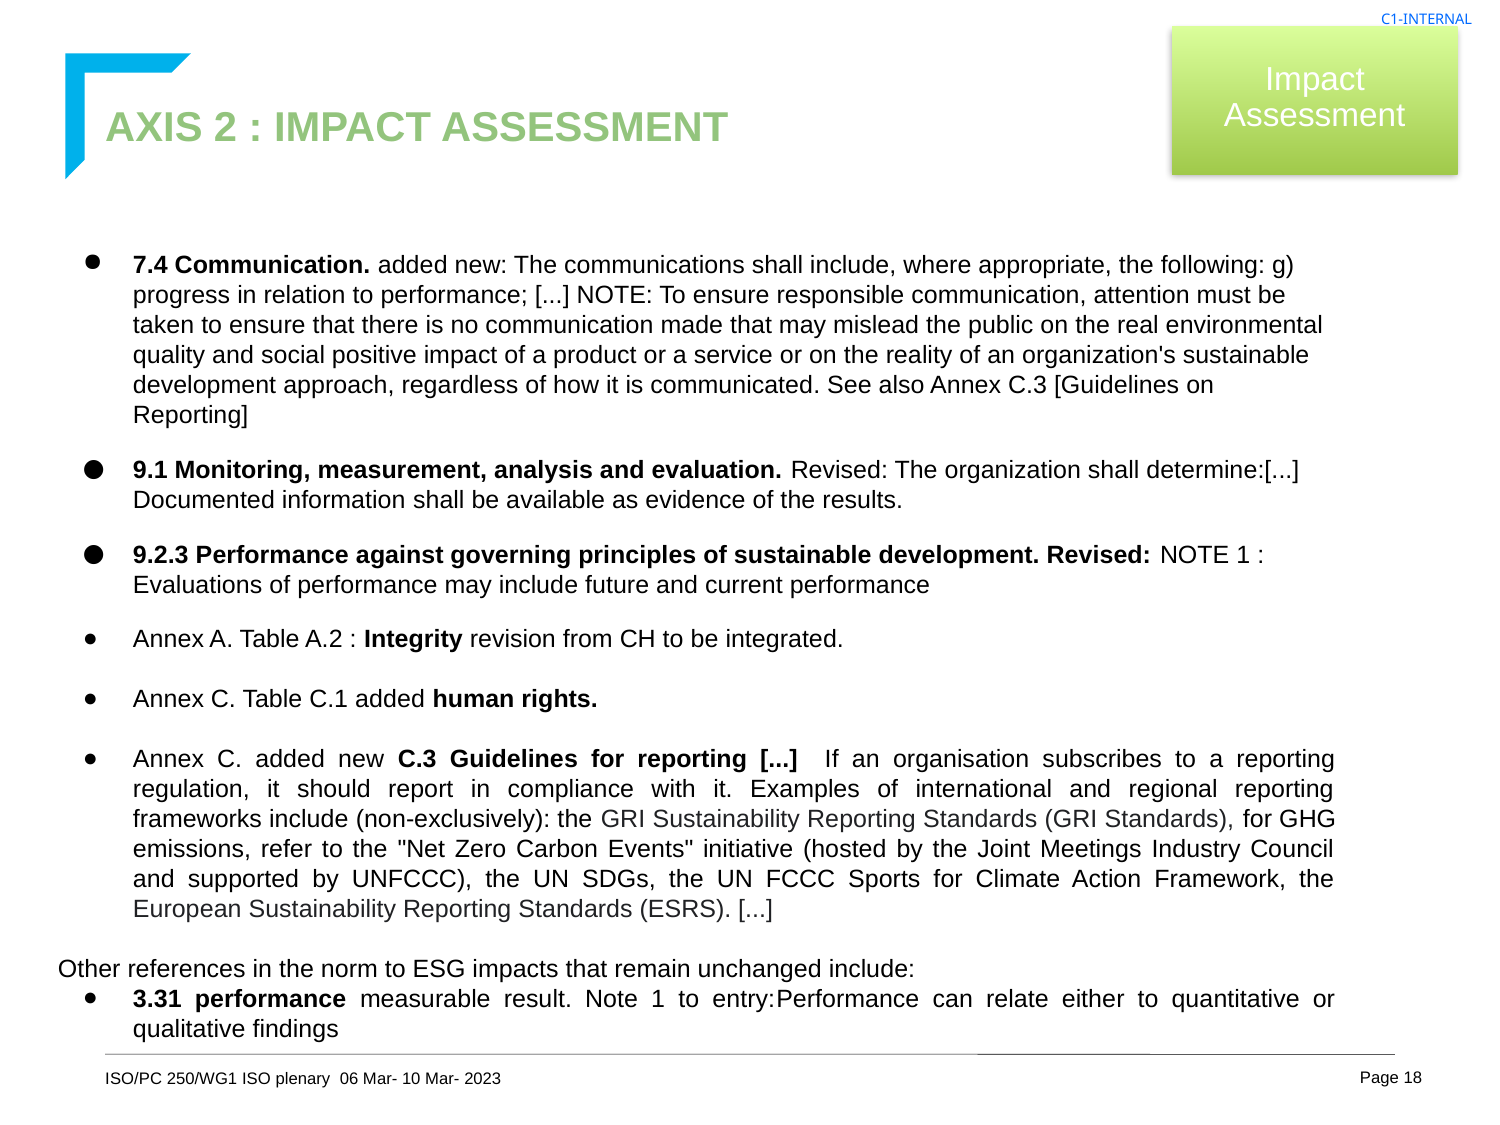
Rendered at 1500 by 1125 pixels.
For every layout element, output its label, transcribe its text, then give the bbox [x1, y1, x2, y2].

title Axis 2 : Impact Assessment [105, 89, 1395, 216]
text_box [1171, 26, 1458, 175]
text_box [16, 174, 1500, 301]
text_box 7.4 Communication. added new: The communications shall include, where appropriate, the following: g) progress in relation to performance; [...] NOTE: To ensure responsible communication, attention must be taken to ensure that there is no communication made that may mislead the public on the real environmental quality and social positive impact of a product or a service or on the reality of an organization's sustainable development approach, regardless of how it is communicated. See also Annex C.3 [Guidelines on Reporting] 9.1 Monitoring, measurement, analysis and evaluation. Revised: The organization shall determine:[...] Documented information shall be available as evidence of the results. 9.2.3 Performance against governing principles of sustainable development. Revised: NOTE 1 : Evaluations of performance may include future and current performance Annex A. Table A.2 : Integrity revision from CH to be integrated. Annex C. Table C.1 added human rights. Annex C. added new C.3 Guidelines for reporting [...] If an organisation subscribes to a reporting regulation, it should report in compliance with it. Examples of international and regional reporting frameworks include (non-exclusively): the GRI Sustainability Reporting Standards (GRI Standards), for GHG emissions, refer to the "Net Zero Carbon Events" initiative (hosted by the Joint Meetings Industry Council and supported by UNFCCC), the UN SDGs, the UN FCCC Sports for Climate Action Framework, the European Sustainability Reporting Standards (ESRS). [...] Other references in the norm to ESG impacts that remain unchanged include: 3.31 performance measurable result. Note 1 to entry: Performance can relate either to quantitative or qualitative findings [42, 233, 1352, 1124]
